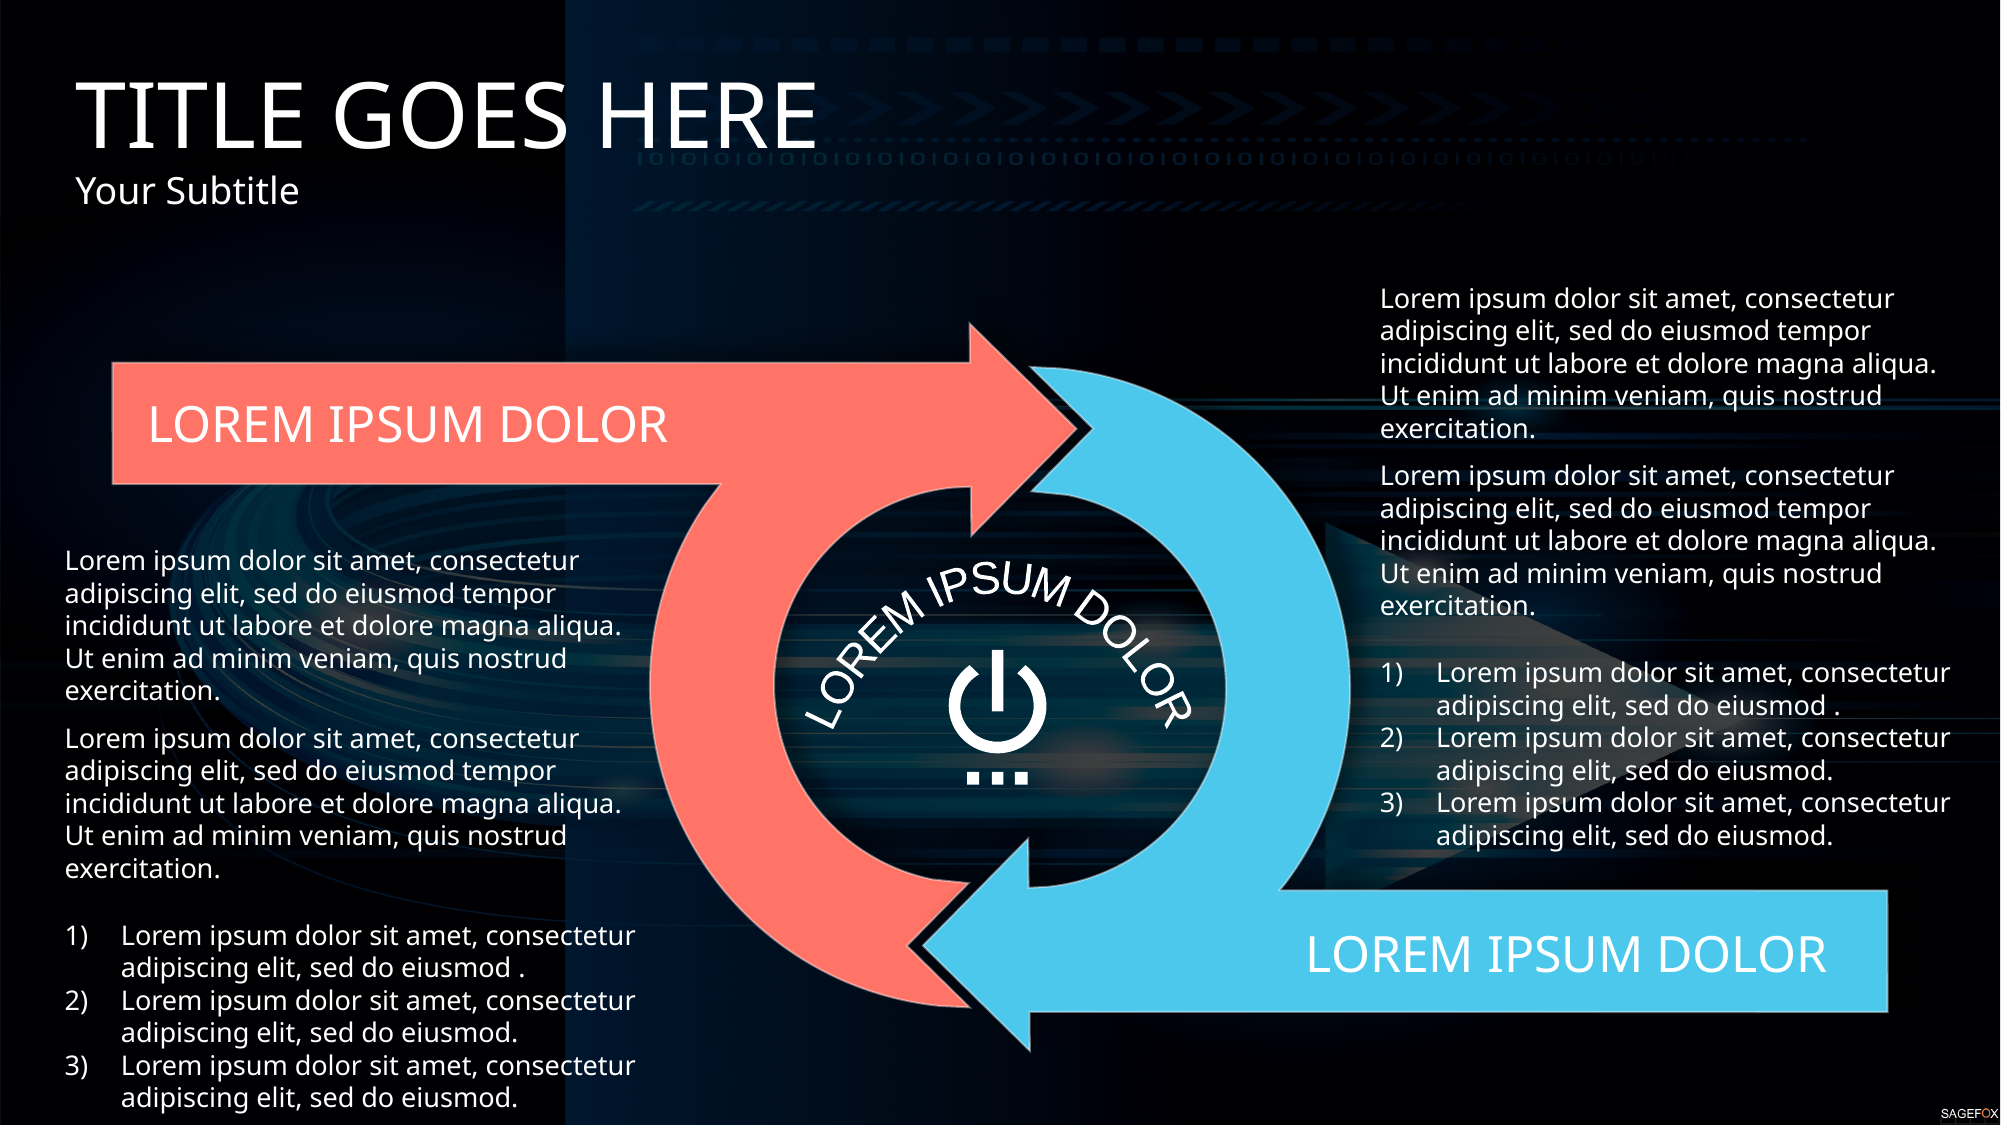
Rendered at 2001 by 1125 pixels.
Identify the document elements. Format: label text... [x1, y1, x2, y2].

picture [0, 0, 2001, 1125]
text_box Lorem ipsum dolor sit amet, consectetur adipiscing elit, sed do eiusmod tempor incididunt ut labore et dolore magna aliqua. Ut enim ad minim veniam, quis nostrud exercitation. Lorem ipsum dolor sit amet, consectetur adipiscing elit, sed do eiusmod tempor incididunt ut labore et dolore magna aliqua. Ut enim ad minim veniam, quis nostrud exercitation. Lorem ipsum dolor sit amet, consectetur adipiscing elit, sed do eiusmod . Lorem ipsum dolor sit amet, consectetur adipiscing elit, sed do eiusmod. Lorem ipsum dolor sit amet, consectetur adipiscing elit, sed do eiusmod. [49, 536, 659, 1121]
text_box [948, 665, 1047, 754]
text_box [991, 771, 1004, 785]
text_box LOREM IPSUM DOLOR [132, 384, 700, 460]
text_box Lorem ipsum dolor sit amet, consectetur adipiscing elit, sed do eiusmod tempor incididunt ut labore et dolore magna aliqua. Ut enim ad minim veniam, quis nostrud exercitation. Lorem ipsum dolor sit amet, consectetur adipiscing elit, sed do eiusmod tempor incididunt ut labore et dolore magna aliqua. Ut enim ad minim veniam, quis nostrud exercitation. Lorem ipsum dolor sit amet, consectetur adipiscing elit, sed do eiusmod . Lorem ipsum dolor sit amet, consectetur adipiscing elit, sed do eiusmod. Lorem ipsum dolor sit amet, consectetur adipiscing elit, sed do eiusmod. [1364, 273, 1975, 859]
text_box [991, 649, 1004, 712]
text_box TITLE GOES HERE Your Subtitle [60, 49, 1036, 220]
text_box LOREM IPSUM DOLOR [1274, 915, 1842, 991]
text_box [111, 321, 1076, 1009]
text_box [1014, 771, 1028, 785]
text_box [921, 365, 1889, 1054]
text_box [967, 771, 980, 785]
